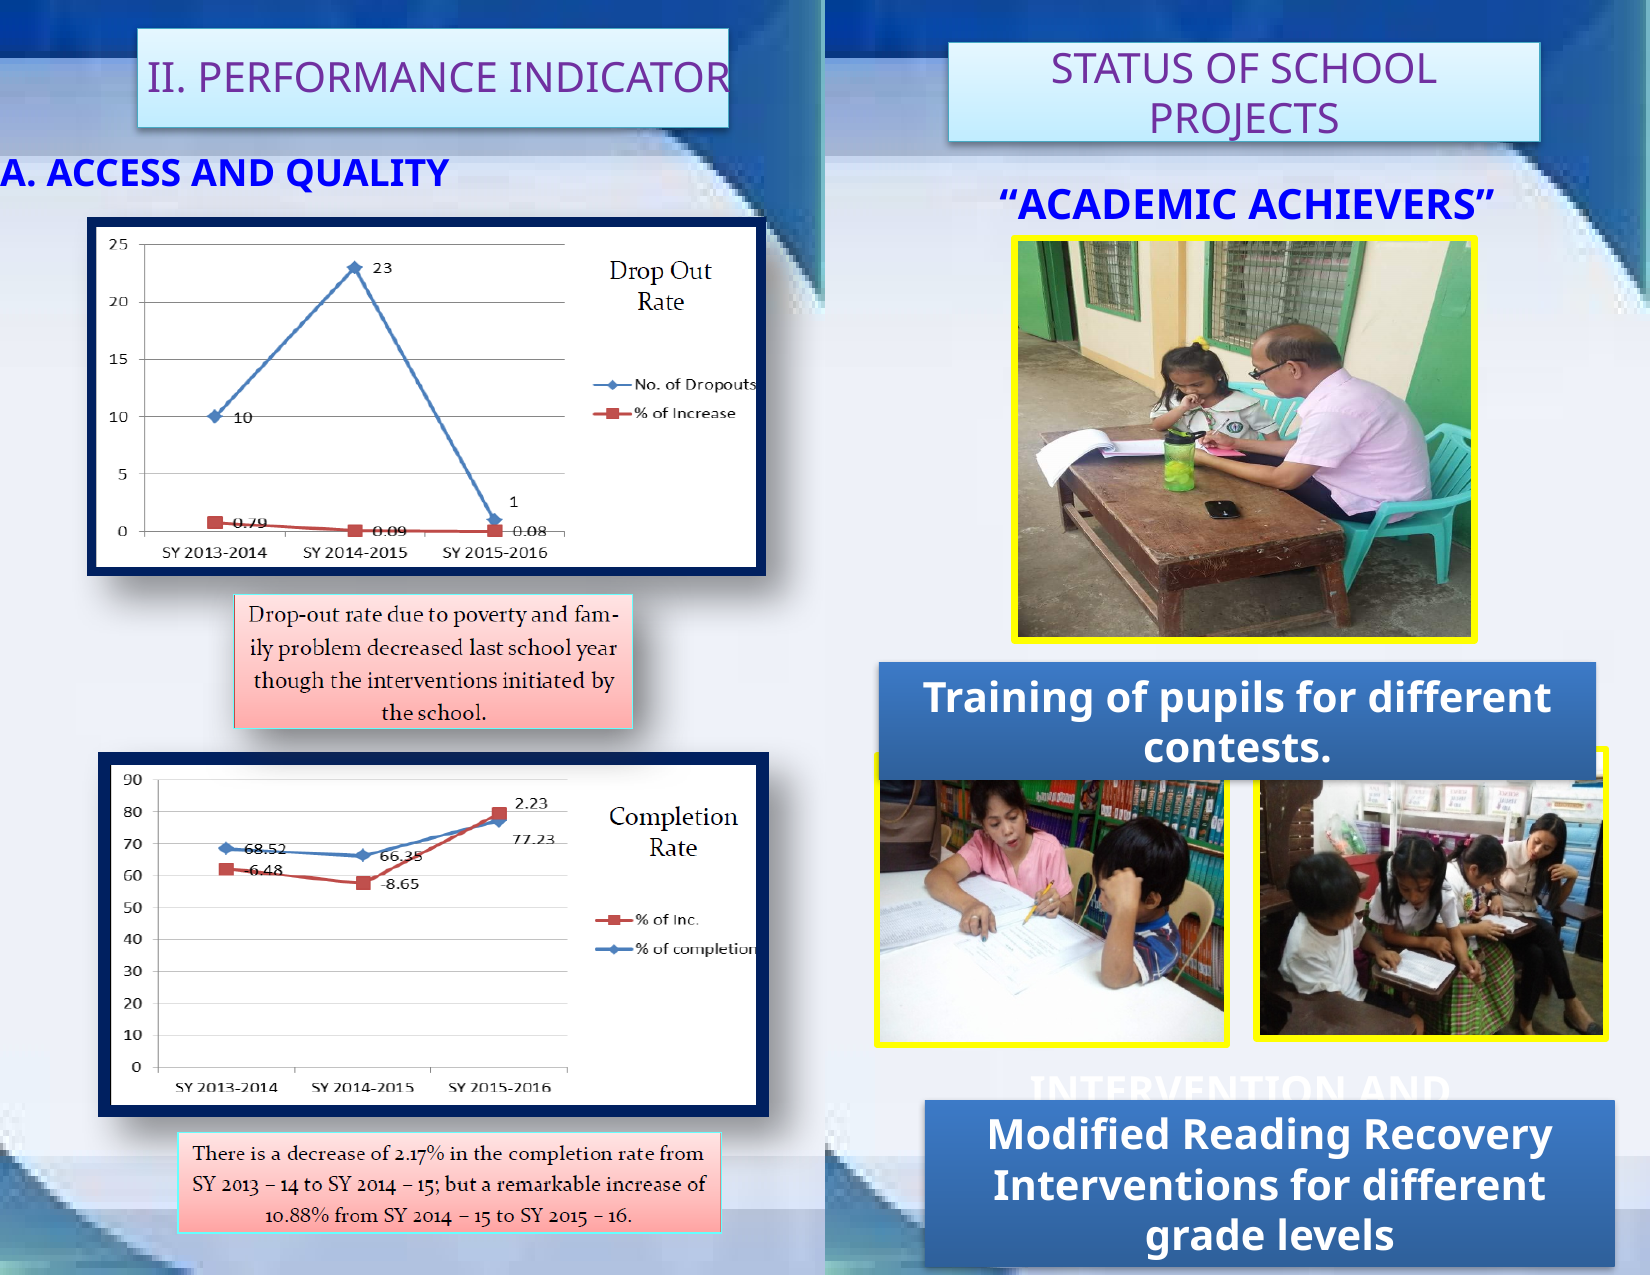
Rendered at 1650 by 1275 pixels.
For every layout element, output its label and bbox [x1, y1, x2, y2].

text_box [54, 28, 757, 1233]
picture [0, 0, 1650, 1275]
